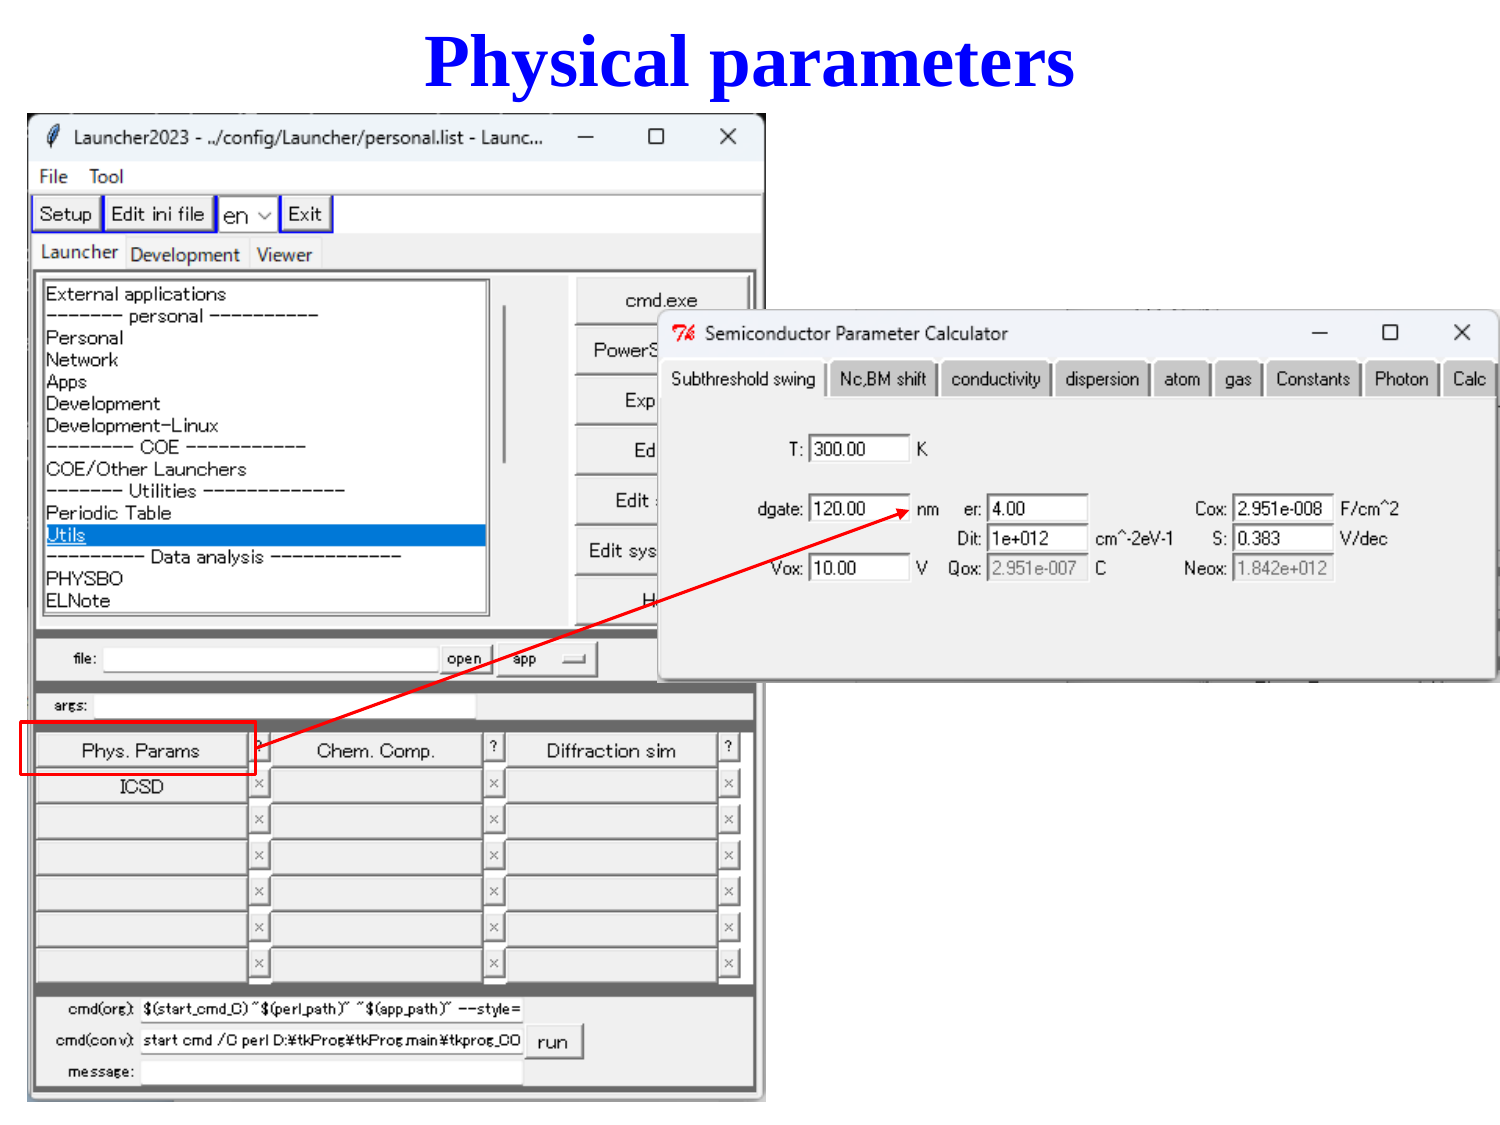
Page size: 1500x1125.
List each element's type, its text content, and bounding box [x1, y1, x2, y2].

picture [27, 113, 1500, 1102]
text_box Physical parameters [0, 0, 1500, 114]
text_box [255, 509, 910, 749]
